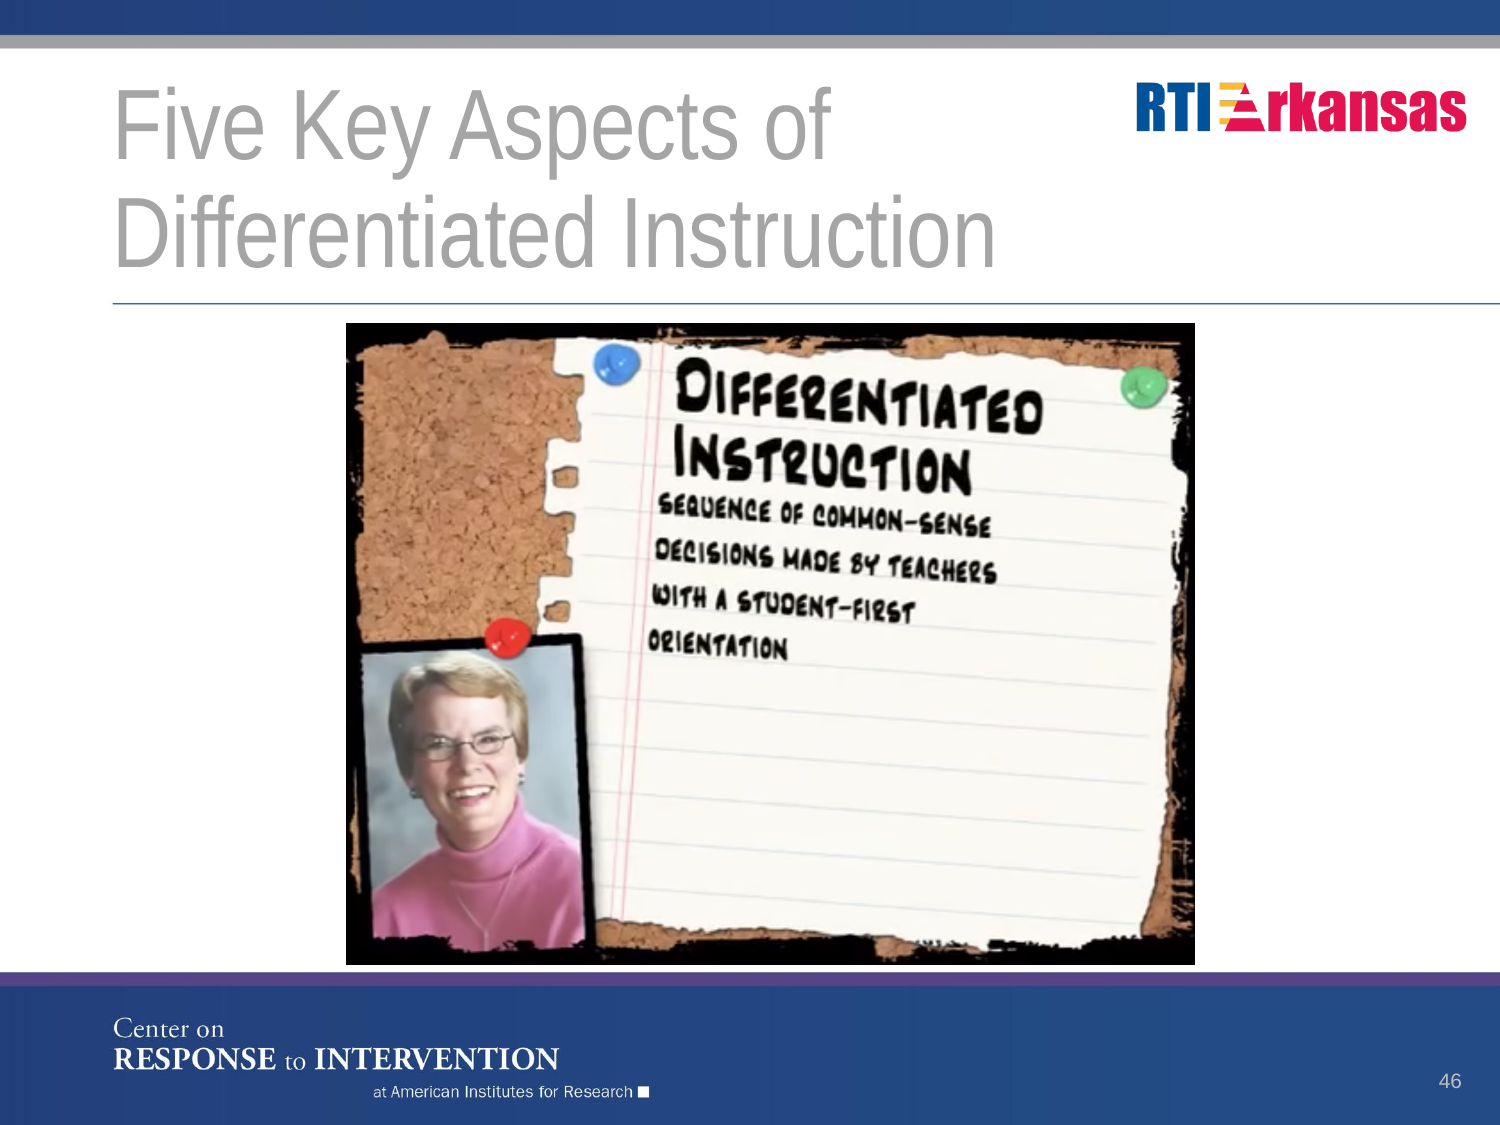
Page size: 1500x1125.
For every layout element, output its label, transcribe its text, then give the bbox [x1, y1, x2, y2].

title Five Key Aspects of Differentiated Instruction [112, 52, 1462, 290]
slide_number 46 [1436, 1067, 1462, 1093]
picture [0, 0, 1500, 1125]
